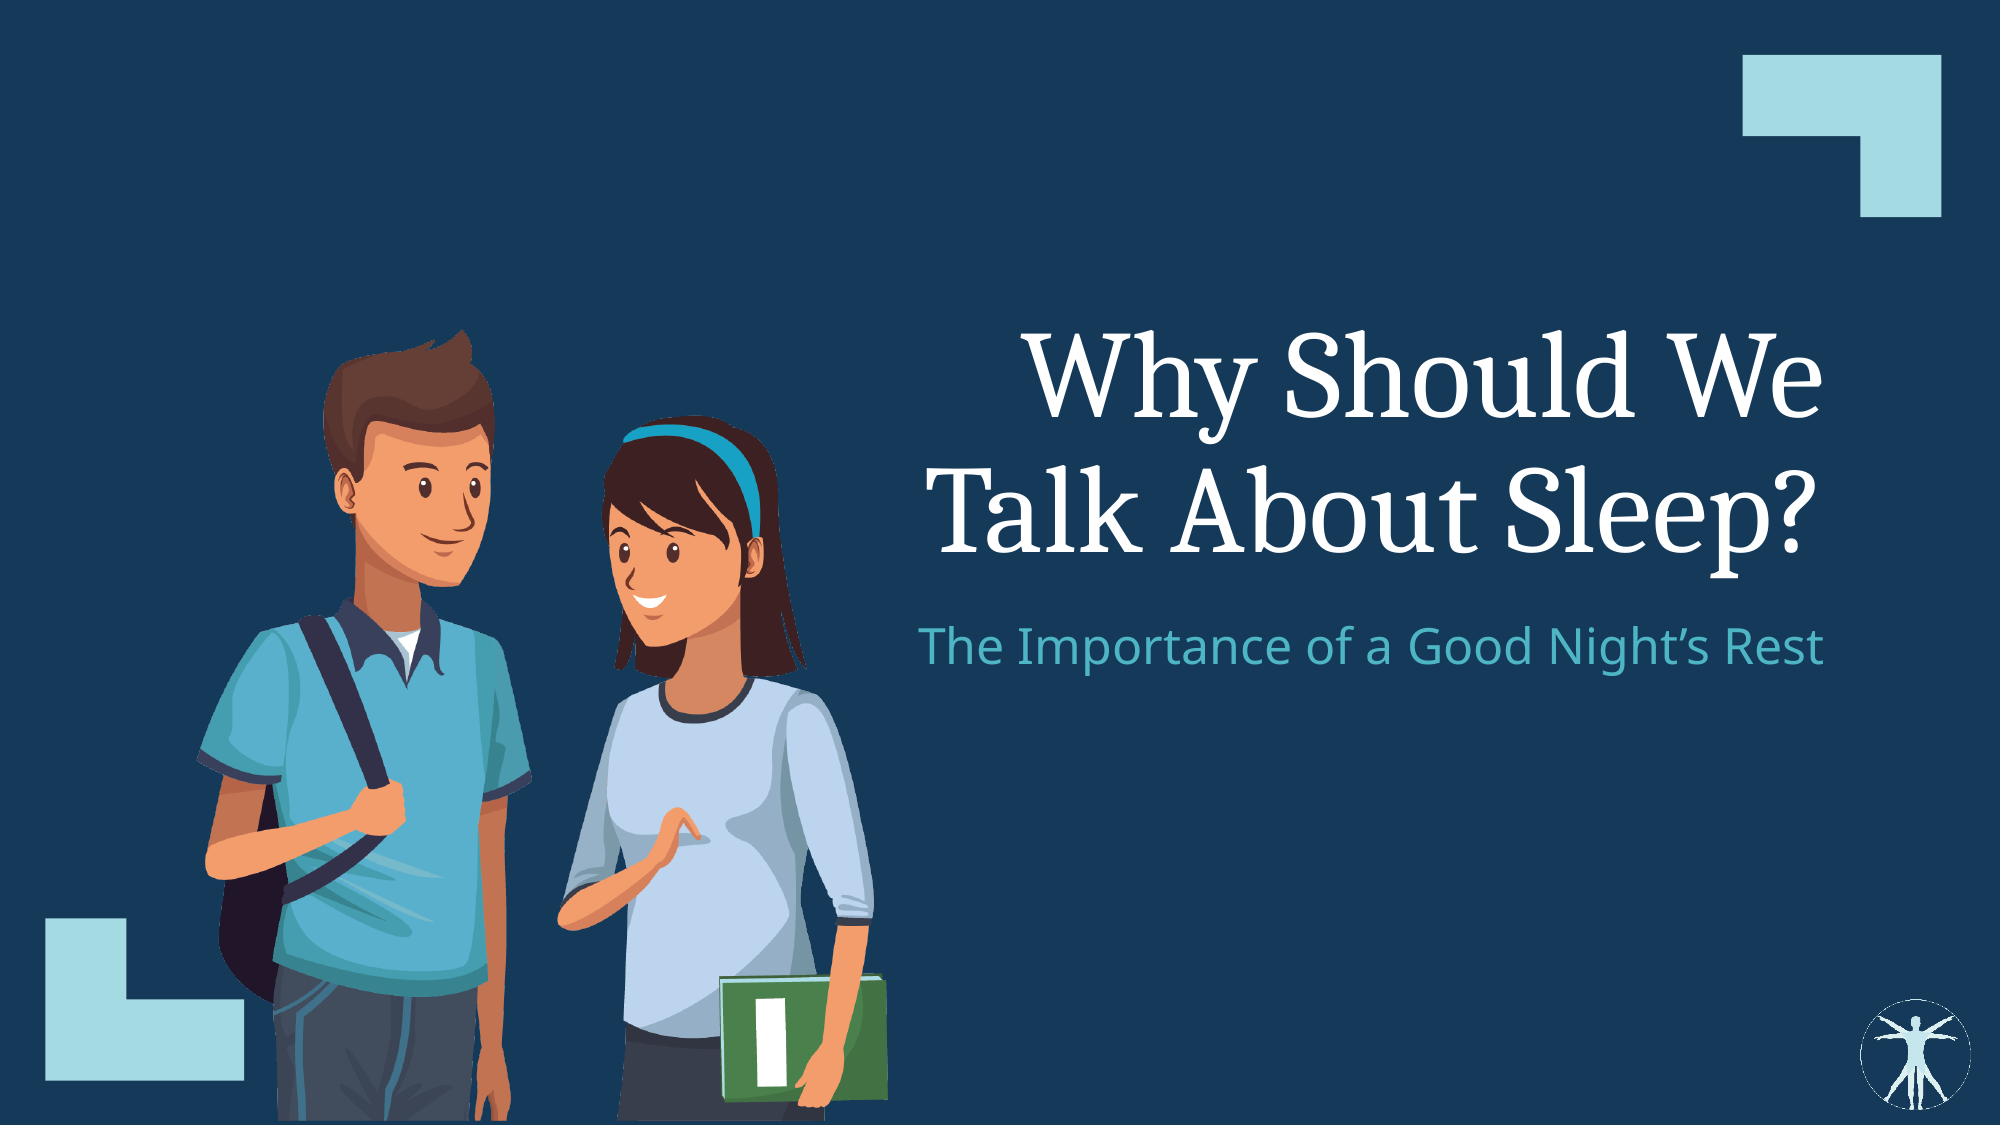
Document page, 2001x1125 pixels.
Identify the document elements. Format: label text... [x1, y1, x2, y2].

title Why Should We Talk About Sleep? [771, 119, 1841, 588]
picture [196, 329, 888, 1121]
list The Importance of a Good Night’s Rest [888, 614, 1841, 719]
picture [1860, 999, 1971, 1110]
